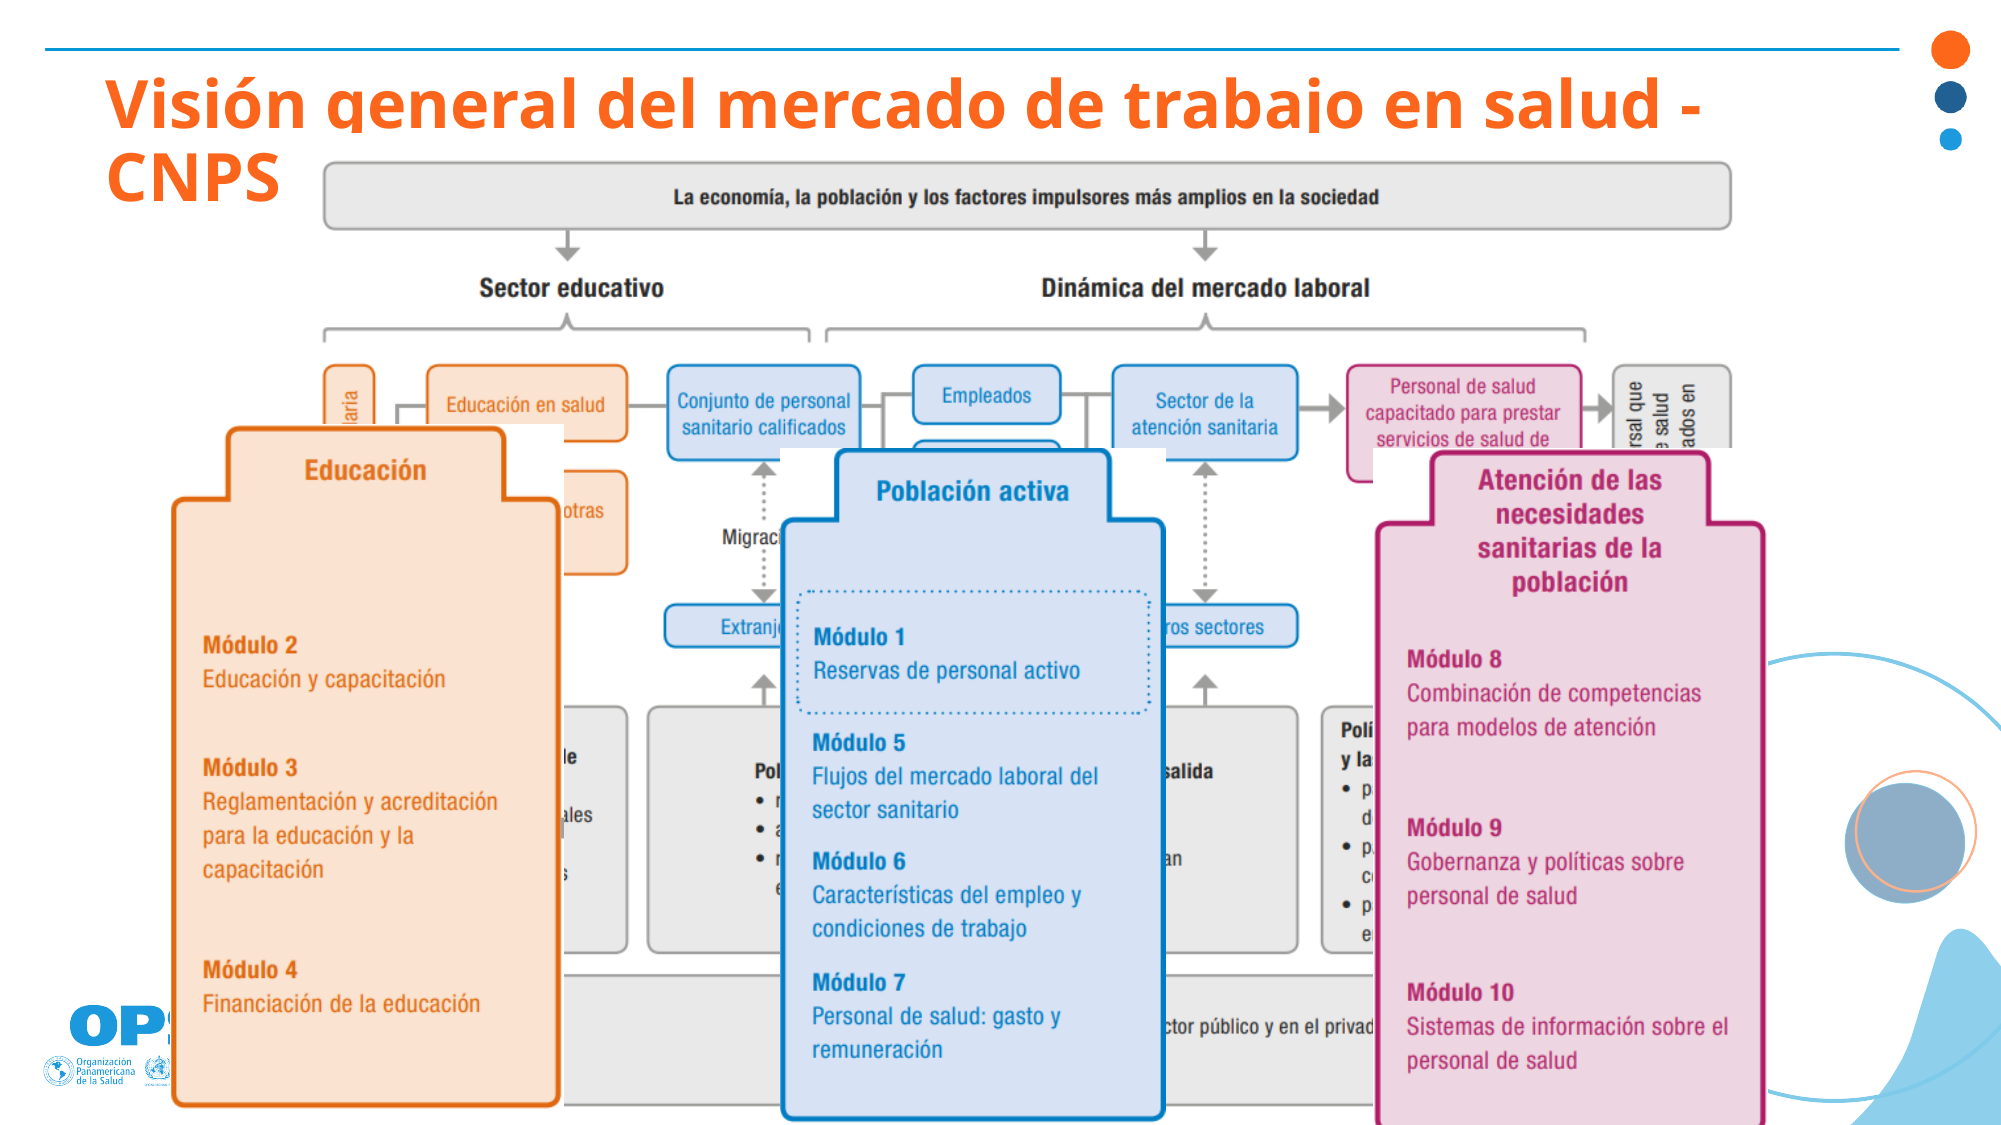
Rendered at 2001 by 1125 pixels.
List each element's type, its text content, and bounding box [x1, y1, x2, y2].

title Visión general del mercado de trabajo en salud - CNPS [91, 63, 1881, 282]
picture [0, 0, 2001, 1125]
